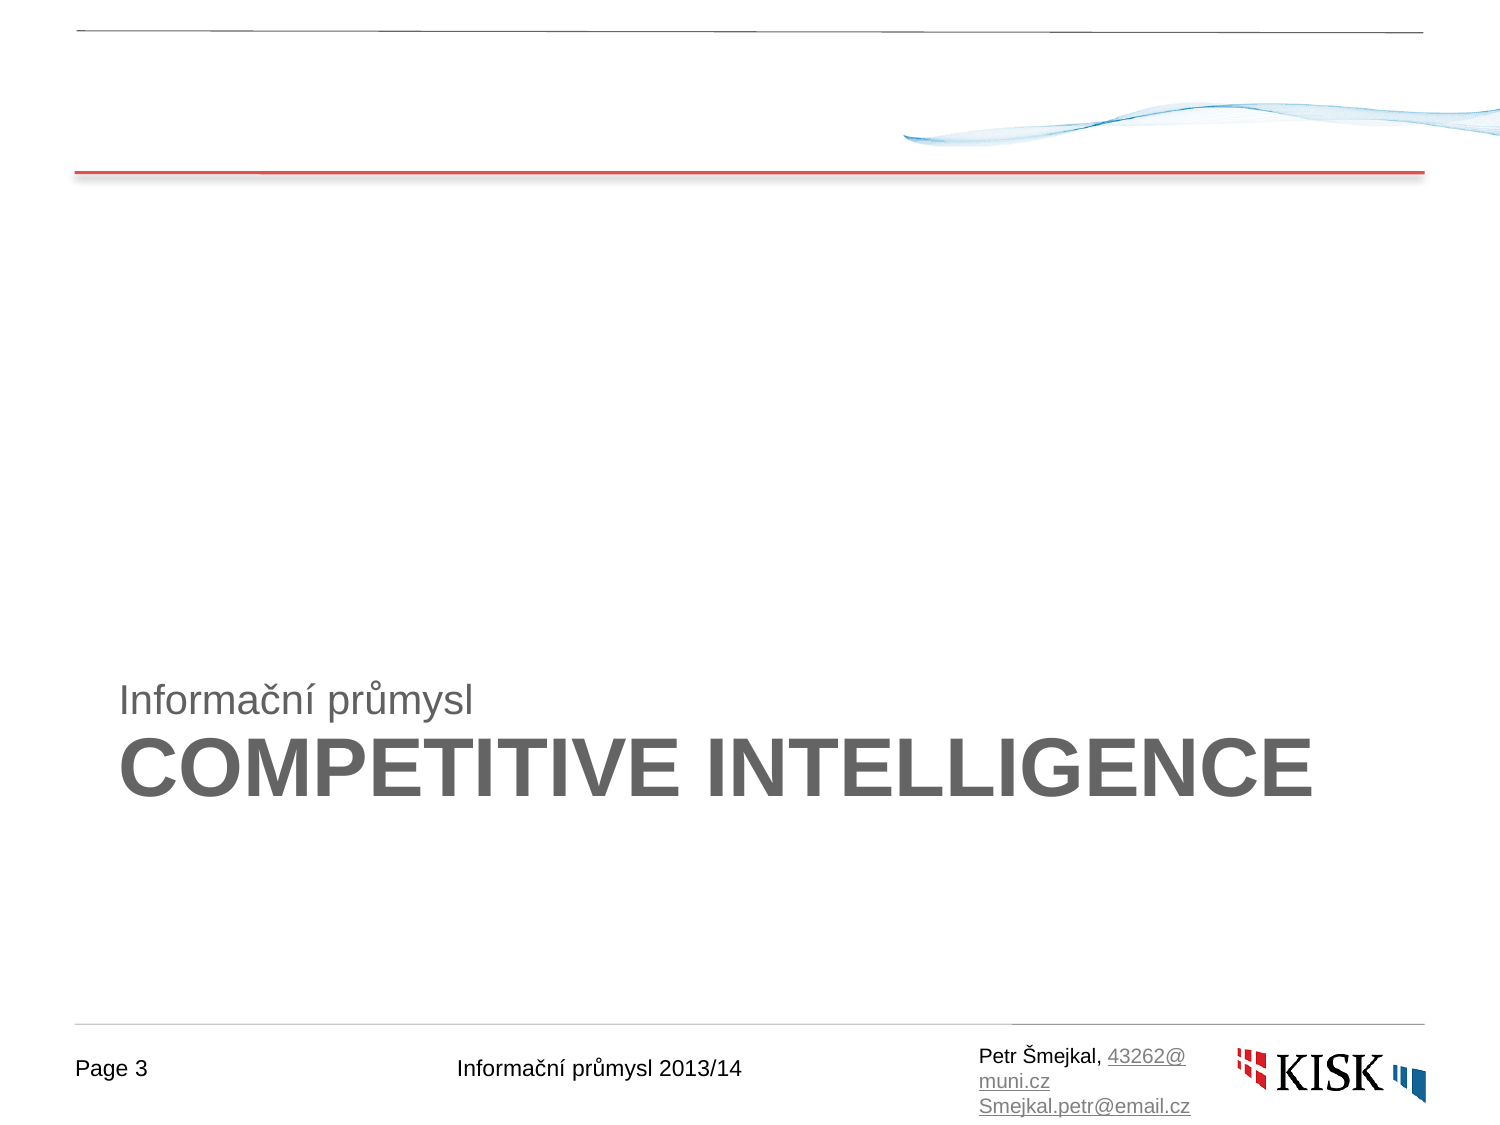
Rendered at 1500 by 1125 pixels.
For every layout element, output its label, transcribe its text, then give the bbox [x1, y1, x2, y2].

title Competitive intelligence [118, 724, 1394, 947]
list Informační průmysl [118, 476, 1394, 724]
picture [1237, 1046, 1426, 1103]
picture [897, 101, 1500, 149]
